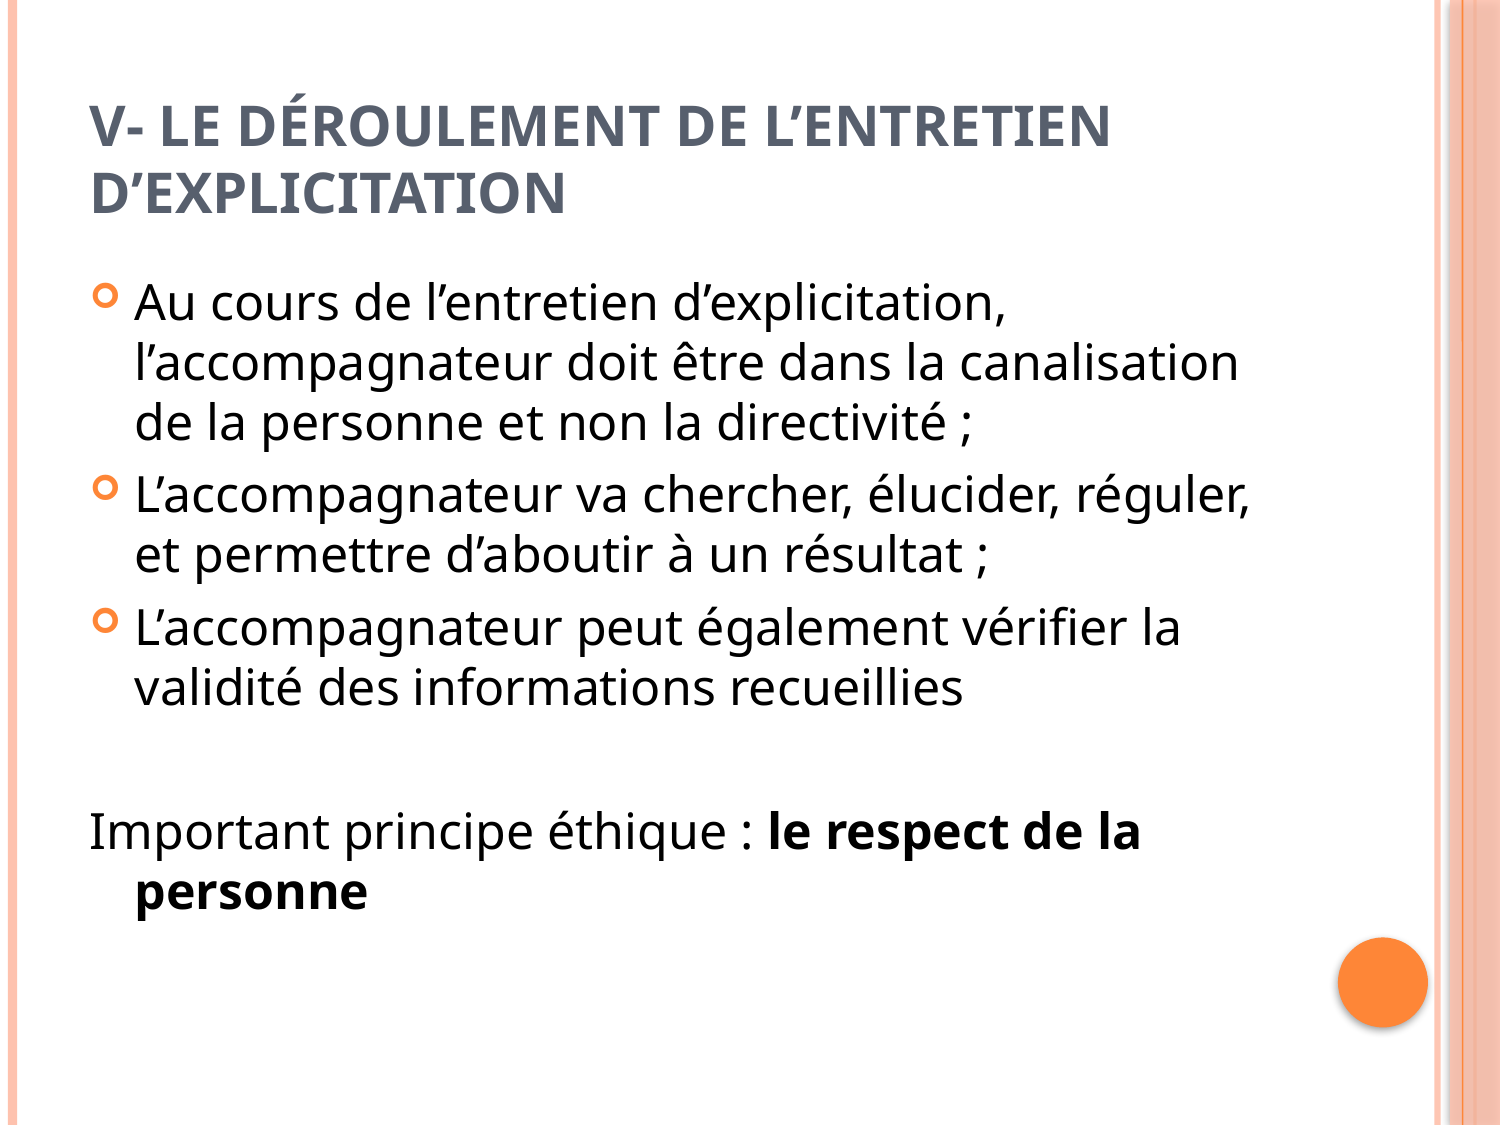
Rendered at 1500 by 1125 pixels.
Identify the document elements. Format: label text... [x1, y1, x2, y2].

title V- Le déroulement de l’entretien d’explicitation [75, 45, 1300, 233]
list Au cours de l’entretien d’explicitation, l’accompagnateur doit être dans la canalisation de la personne et non la directivité ; L’accompagnateur va chercher, élucider, réguler, et permettre d’aboutir à un résultat ; L’accompagnateur peut également vérifier la validité des informations recueillies Important principe éthique : le respect de la personne [75, 262, 1300, 1062]
